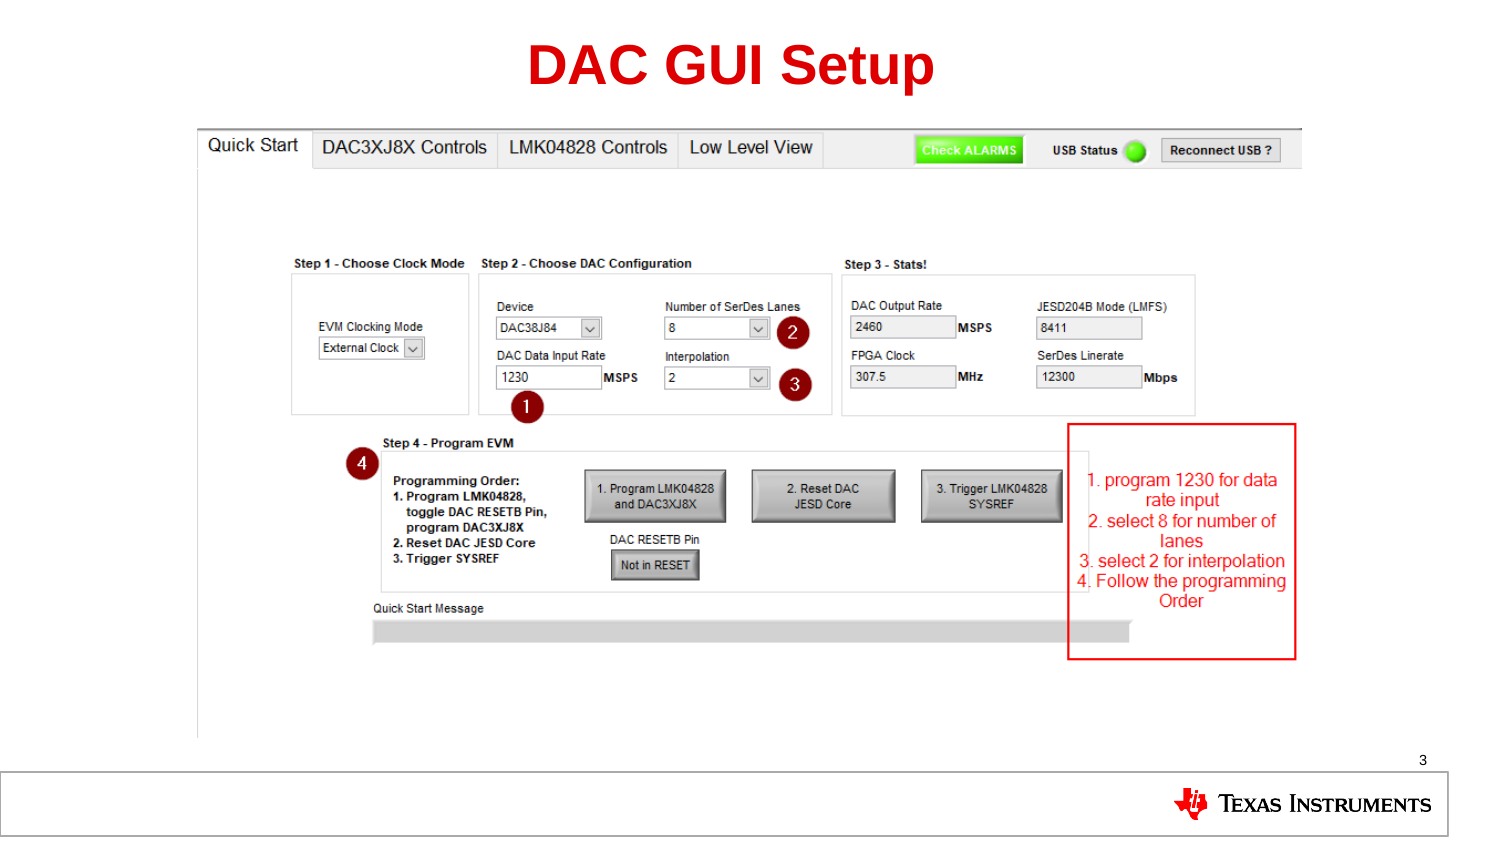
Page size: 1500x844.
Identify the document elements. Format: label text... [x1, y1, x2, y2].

title DAC GUI Setup [37, 17, 1426, 119]
picture [1174, 788, 1431, 820]
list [196, 128, 1302, 738]
slide_number 3 [1089, 744, 1440, 770]
